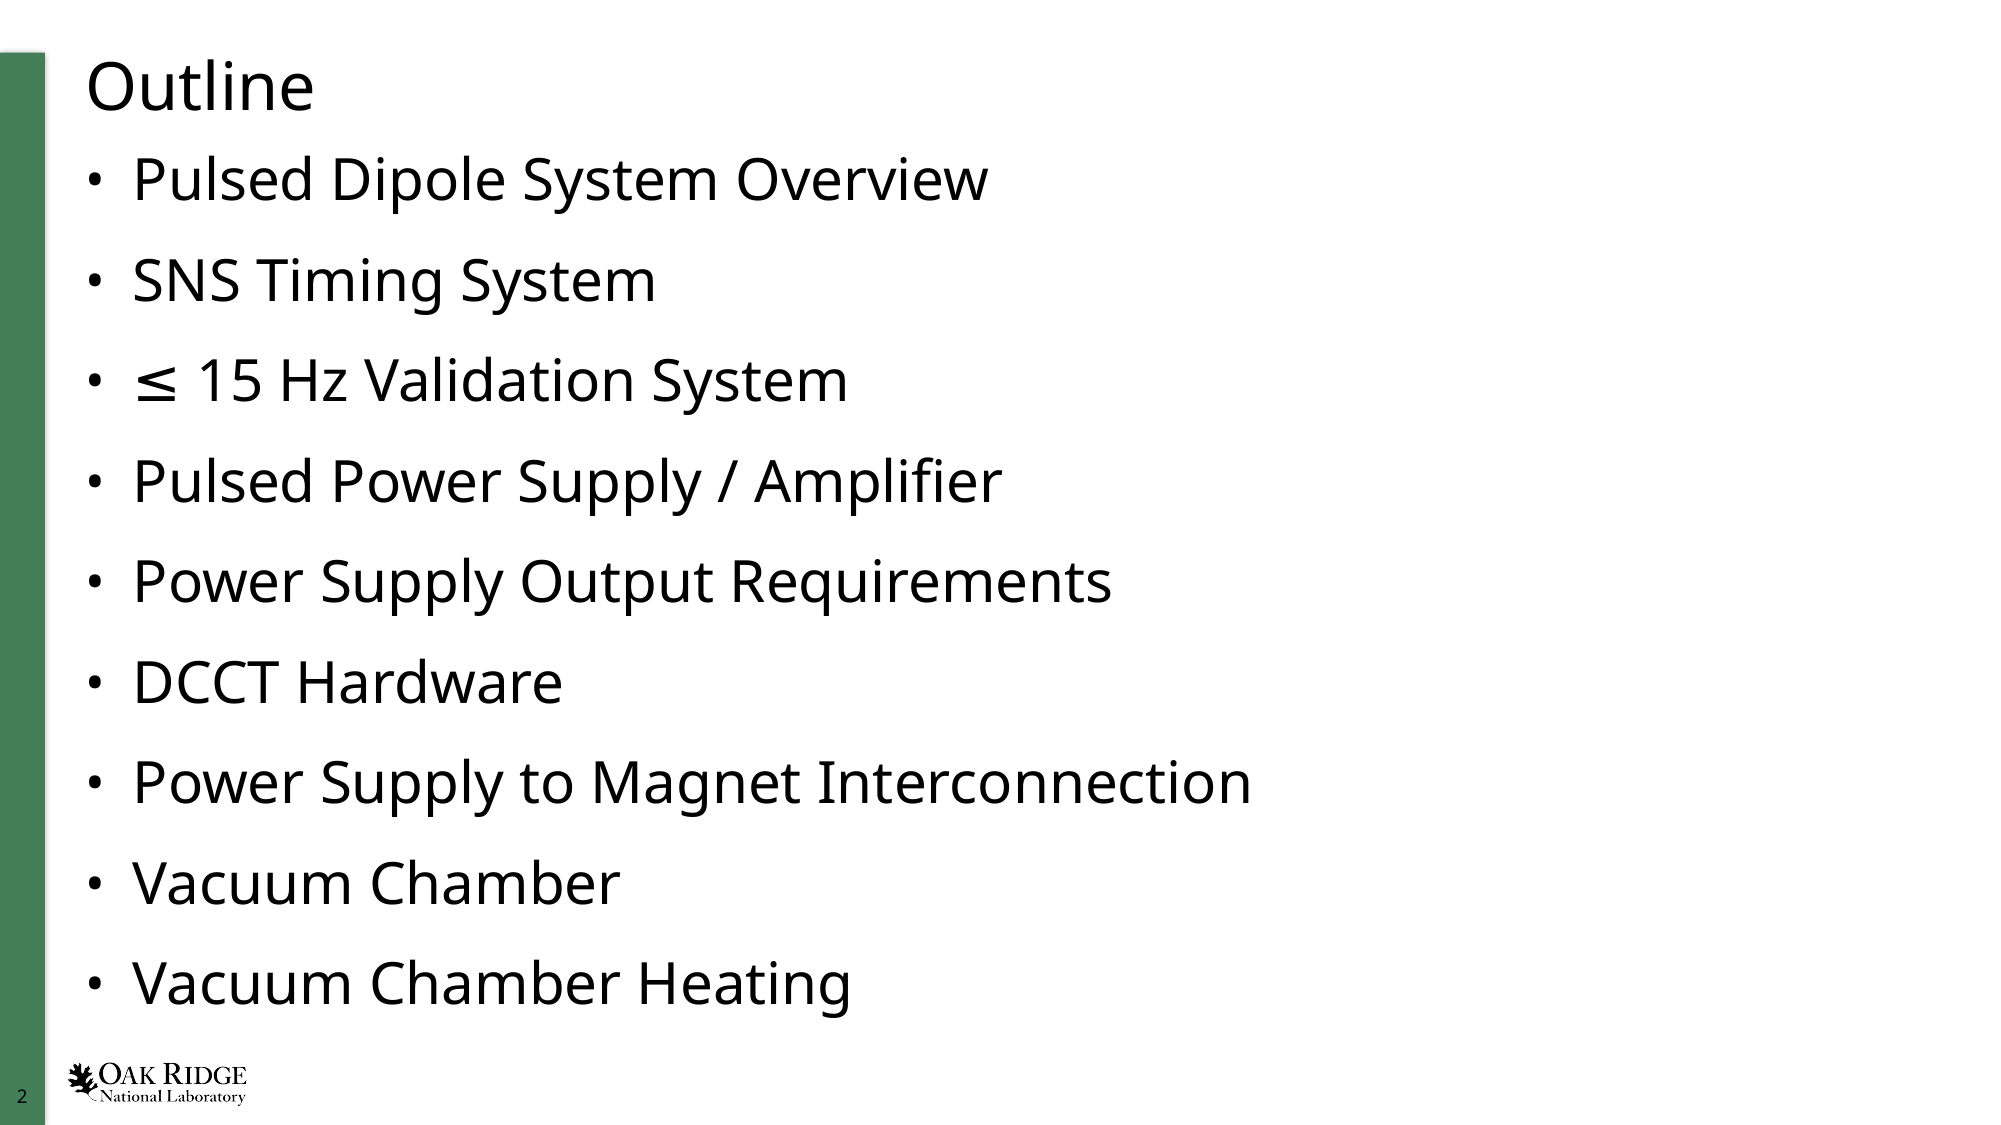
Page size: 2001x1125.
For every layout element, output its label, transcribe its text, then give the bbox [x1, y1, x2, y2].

list Pulsed Dipole System Overview SNS Timing System ≤ 15 Hz Validation System Pulsed Power Supply / Amplifier Power Supply Output Requirements DCCT Hardware Power Supply to Magnet Interconnection Vacuum Chamber Vacuum Chamber Heating [70, 142, 1856, 1031]
picture [67, 1062, 247, 1106]
title Outline [70, 44, 1946, 134]
